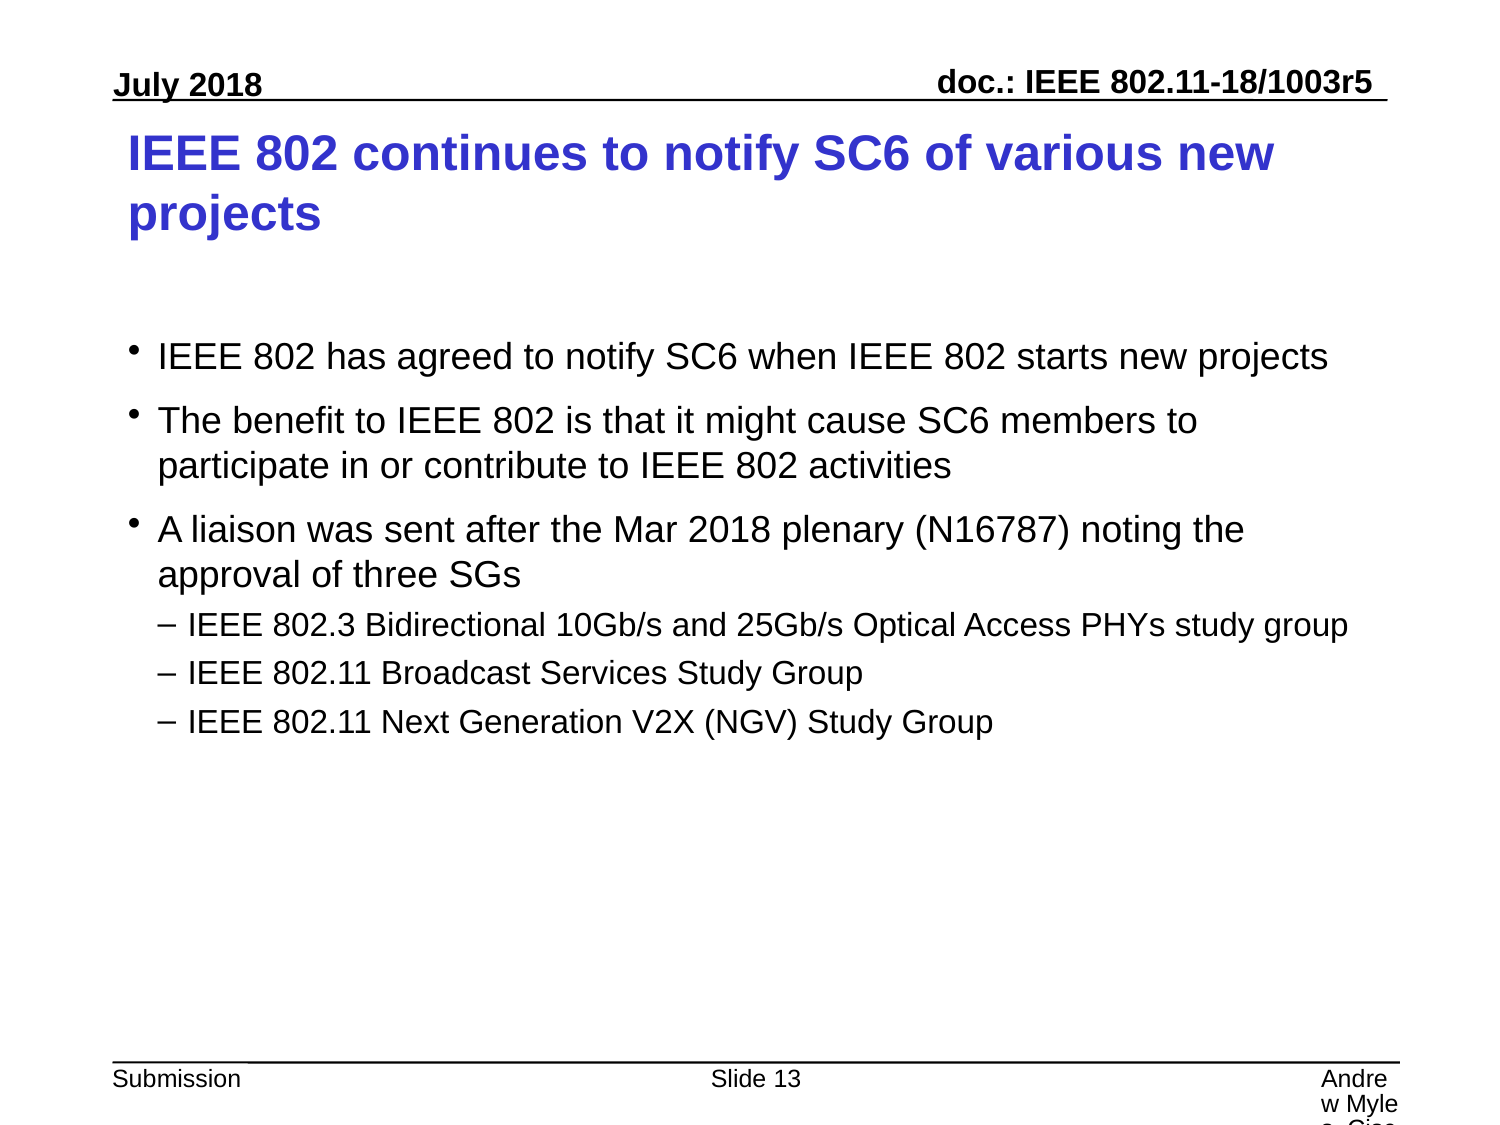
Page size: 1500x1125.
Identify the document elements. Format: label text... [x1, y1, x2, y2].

footer Andrew Myles, Cisco [1320, 1061, 1402, 1093]
list IEEE 802 has agreed to notify SC6 when IEEE 802 starts new projects The benefit to IEEE 802 is that it might cause SC6 members to participate in or contribute to IEEE 802 activities A liaison was sent after the Mar 2018 plenary (N16787) noting the approval of three SGs IEEE 802.3 Bidirectional 10Gb/s and 25Gb/s Optical Access PHYs study group IEEE 802.11 Broadcast Services Study Group IEEE 802.11 Next Generation V2X (NGV) Study Group [112, 324, 1388, 1000]
slide_number Slide 13 [709, 1061, 803, 1093]
title IEEE 802 continues to notify SC6 of various new projects [112, 112, 1388, 288]
